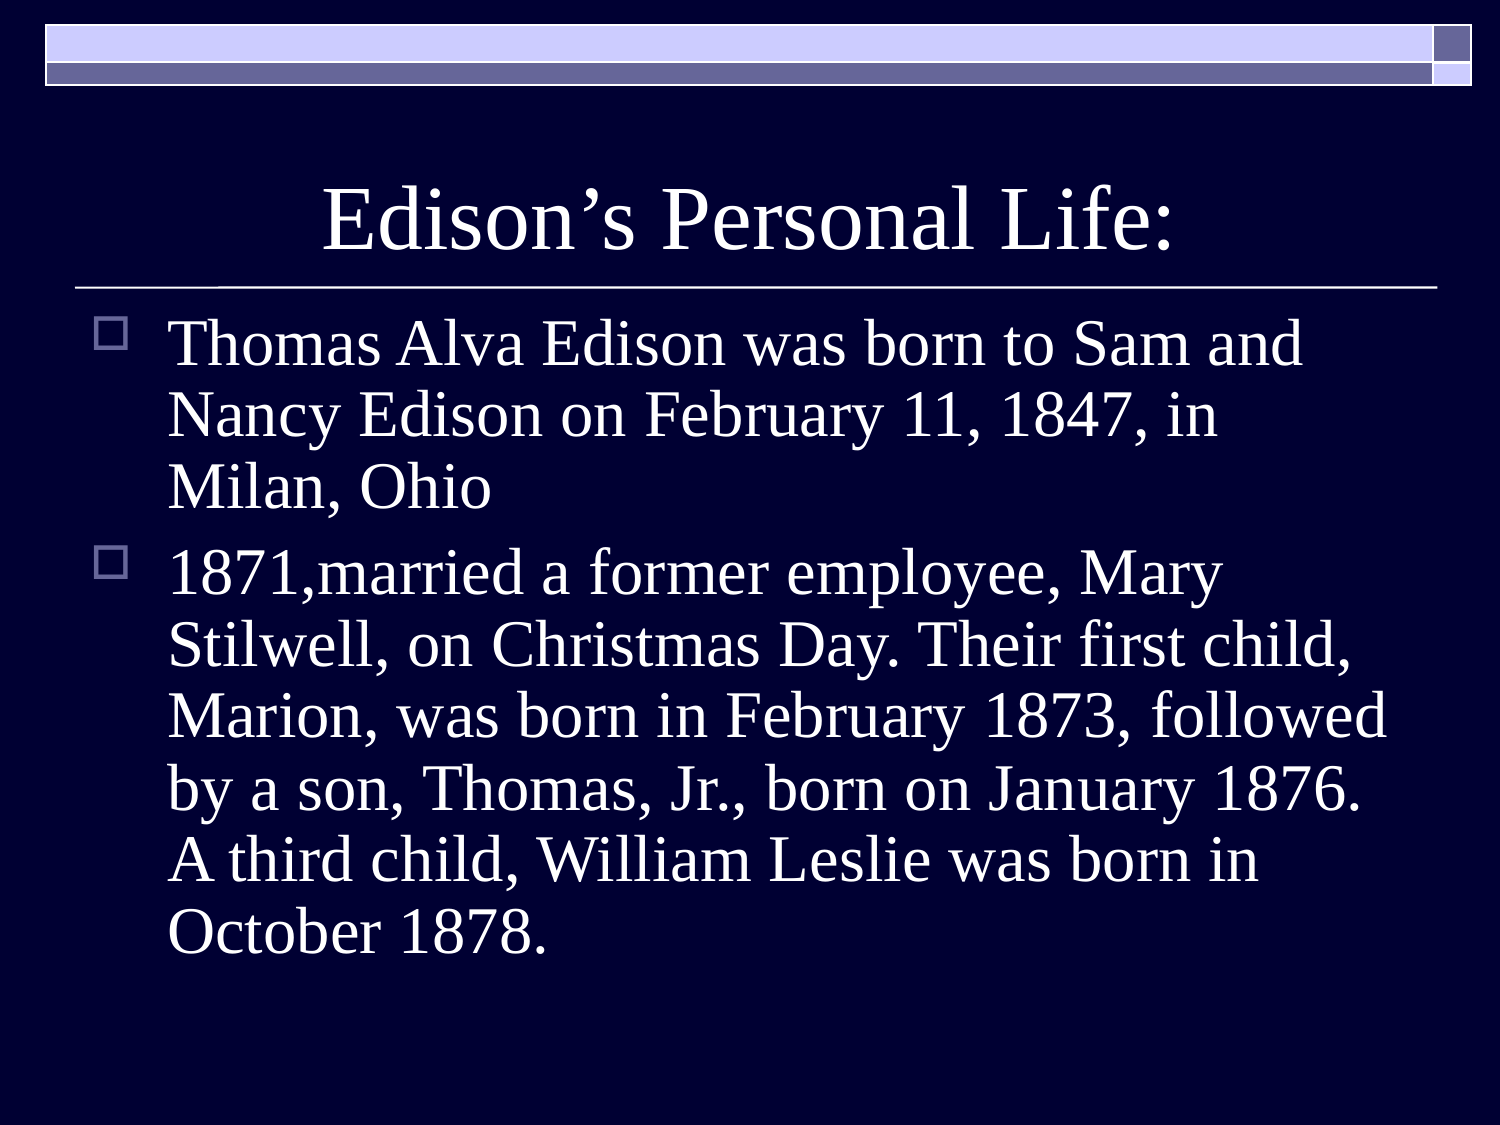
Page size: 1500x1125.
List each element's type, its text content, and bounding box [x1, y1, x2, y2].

title Edison’s Personal Life: [74, 87, 1426, 276]
list Thomas Alva Edison was born to Sam and Nancy Edison on February 11, 1847, in Milan, Ohio 1871,married a former employee, Mary Stilwell, on Christmas Day. Their first child, Marion, was born in February 1873, followed by a son, Thomas, Jr., born on January 1876. A third child, William Leslie was born in October 1878. [74, 299, 1426, 1006]
